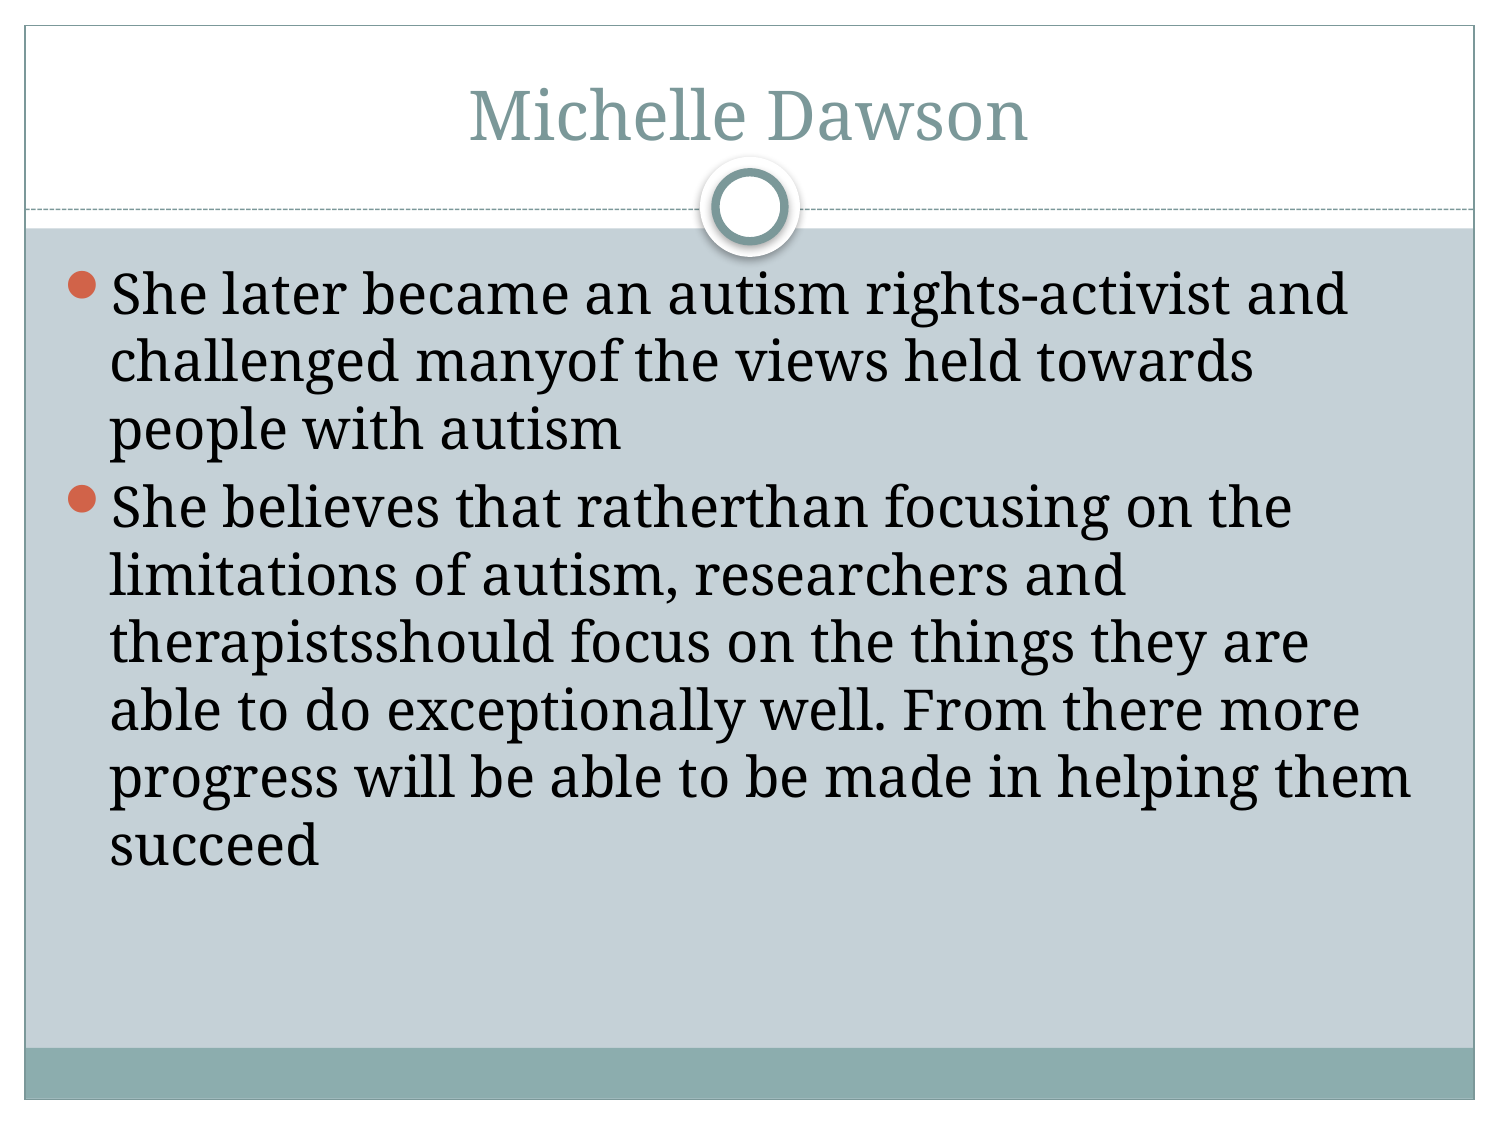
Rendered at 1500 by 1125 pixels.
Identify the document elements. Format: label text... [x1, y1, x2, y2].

list She later became an autism rights-activist and challenged manyof the views held towards people with autism She believes that ratherthan focusing on the limitations of autism, researchers and therapistsshould focus on the things they are able to do exceptionally well. From there more progress will be able to be made in helping them succeed [49, 250, 1445, 1001]
title Michelle Dawson [49, 37, 1450, 162]
